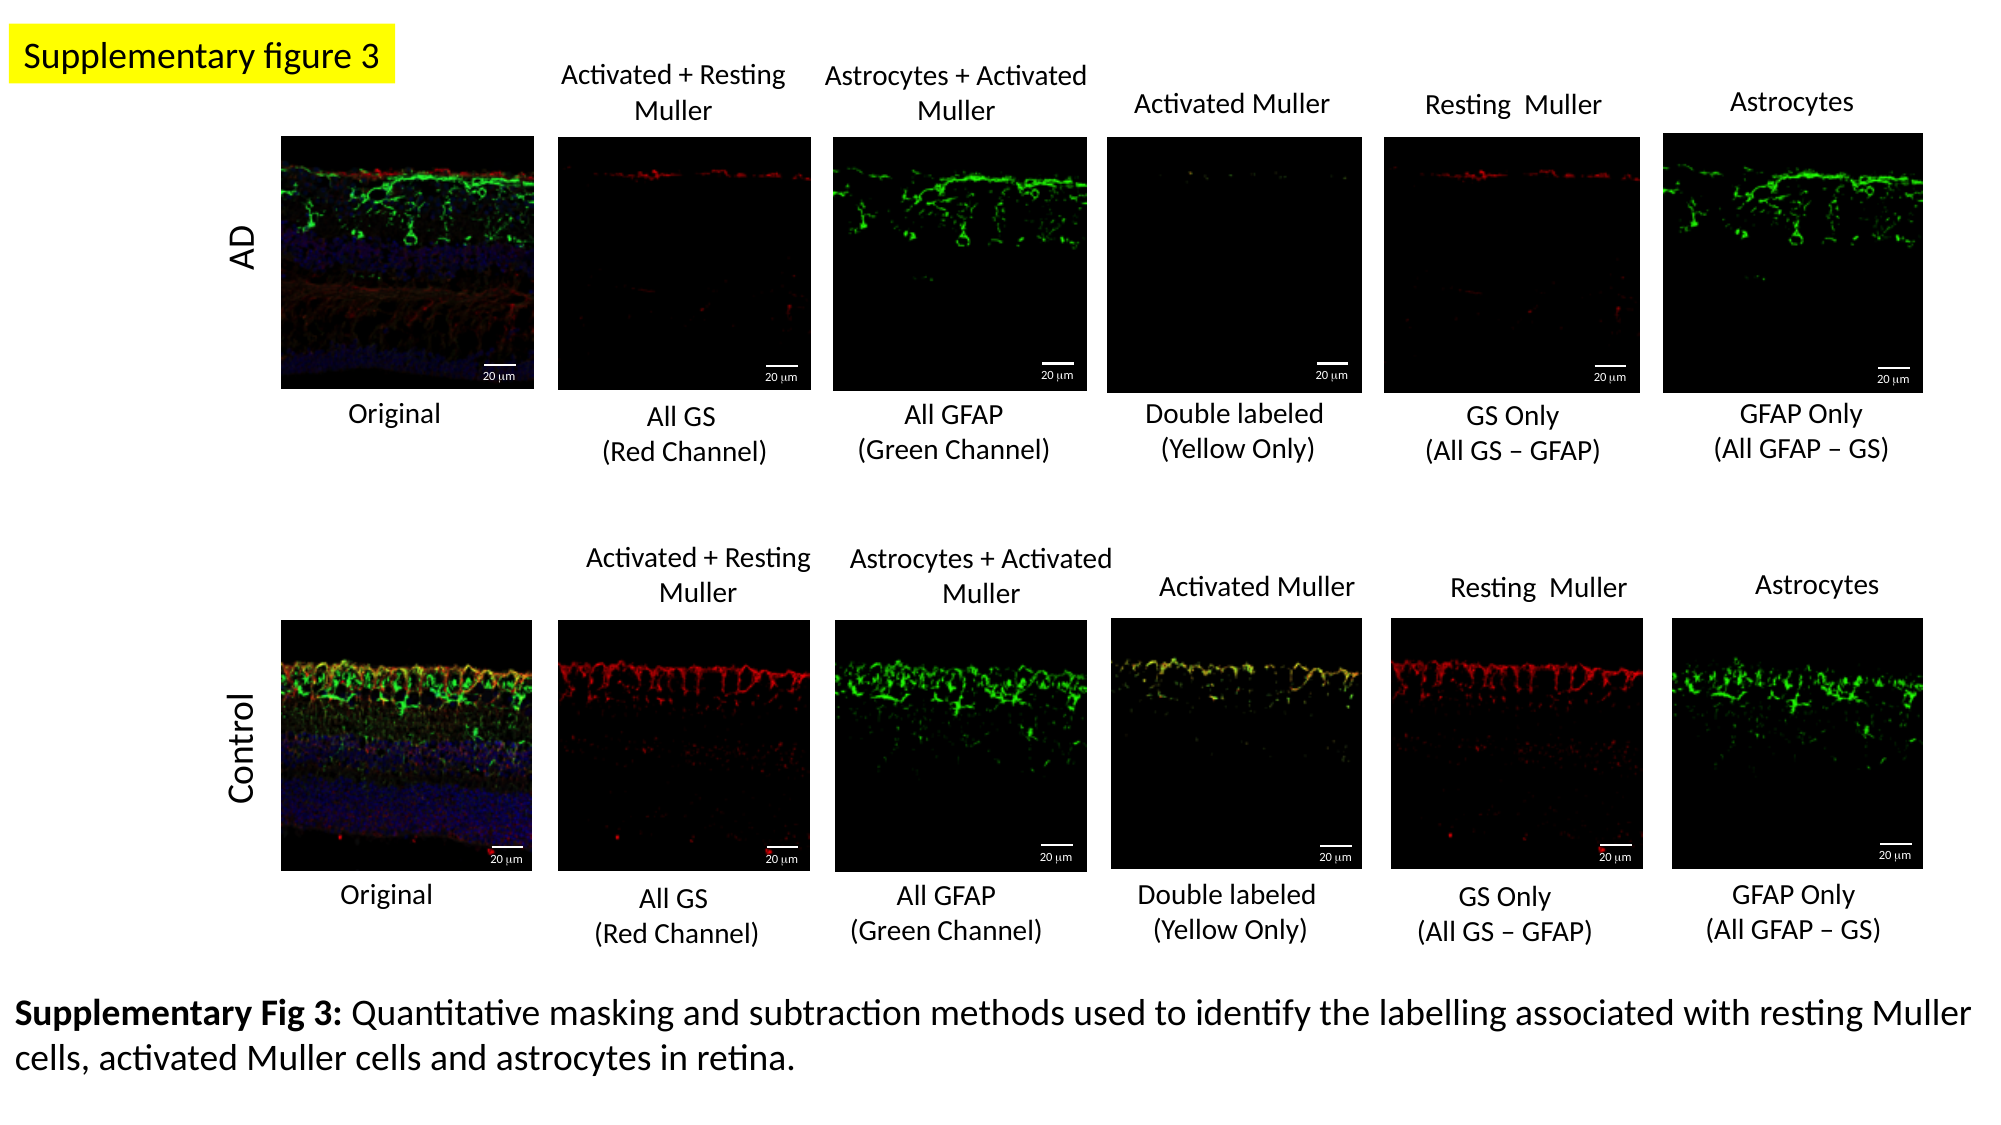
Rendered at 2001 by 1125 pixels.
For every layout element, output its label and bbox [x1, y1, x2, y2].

text_box [0, 23, 2000, 1088]
